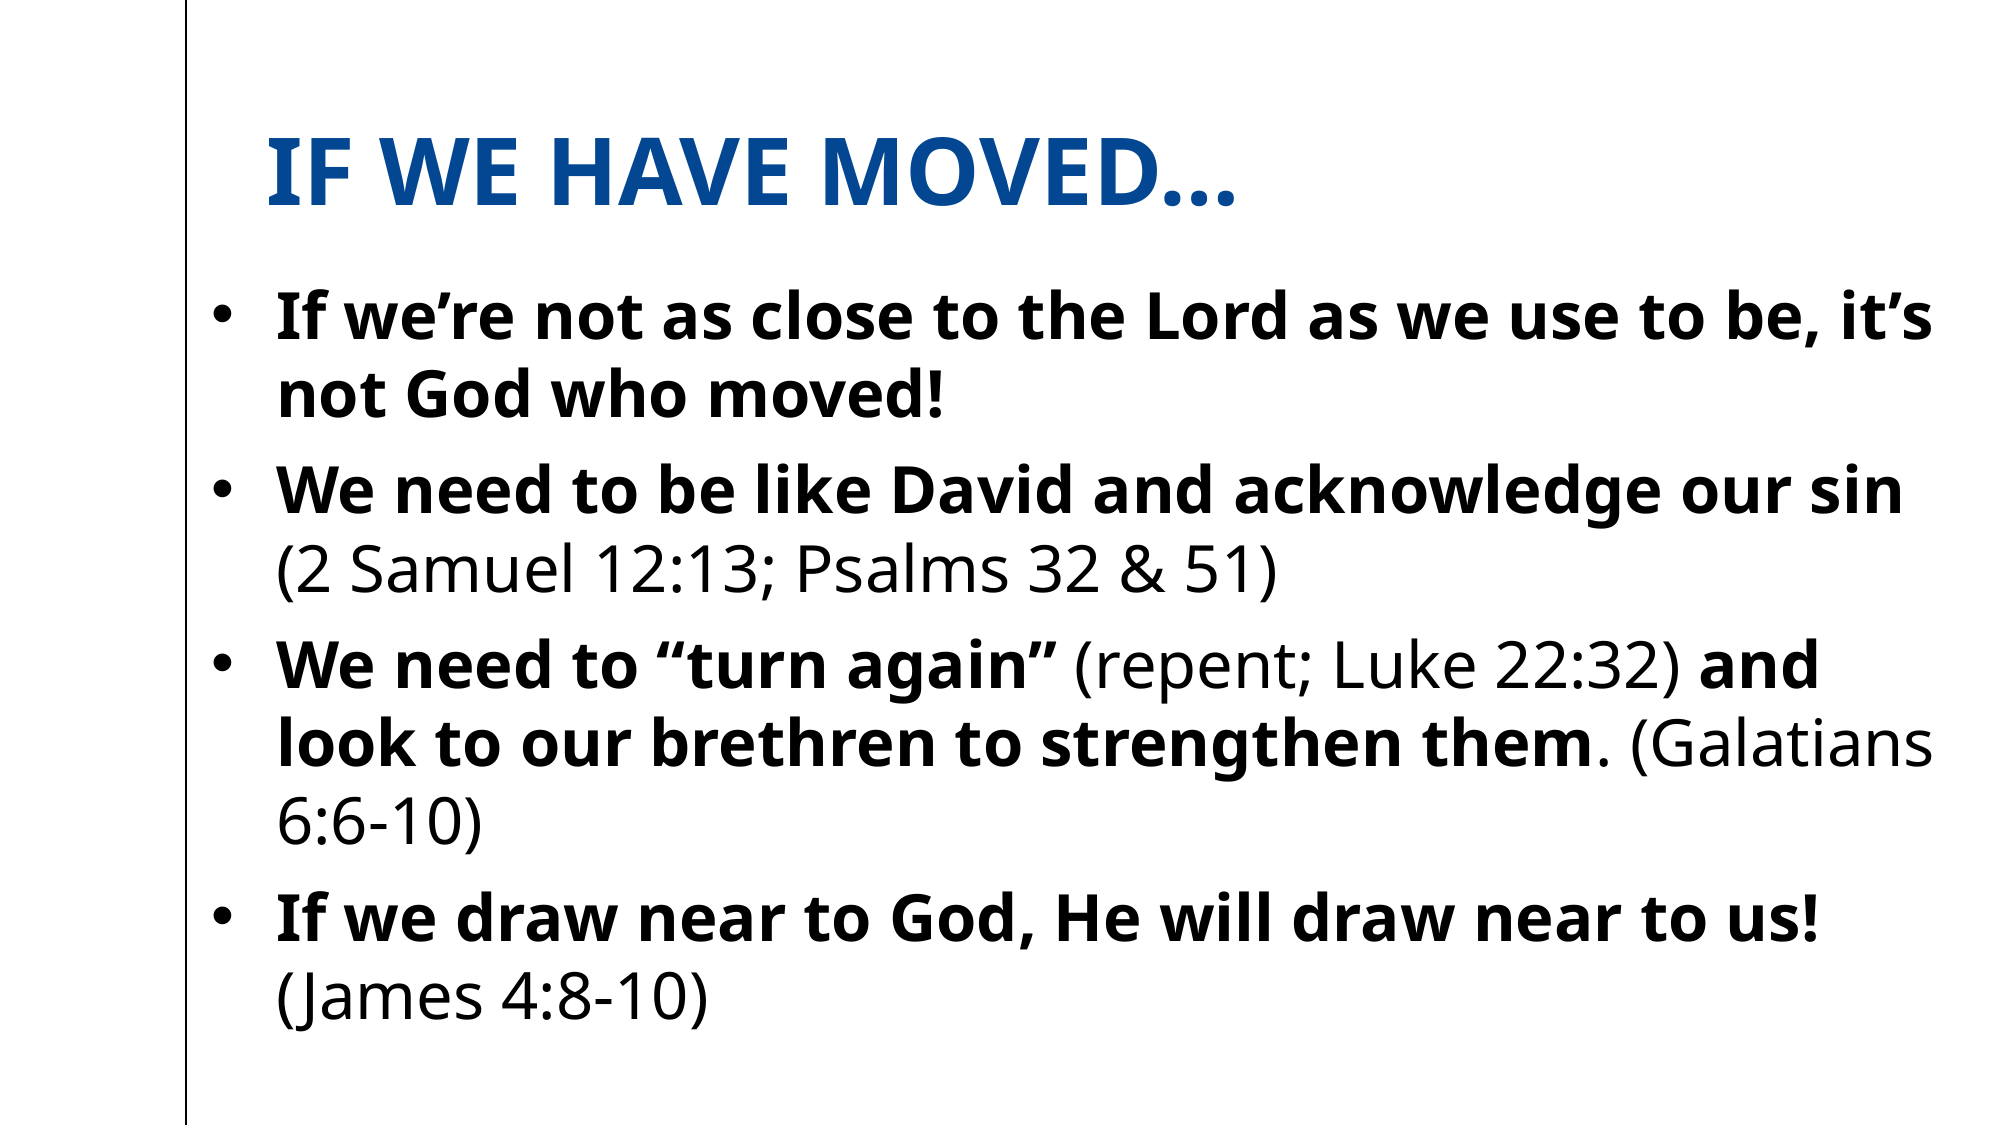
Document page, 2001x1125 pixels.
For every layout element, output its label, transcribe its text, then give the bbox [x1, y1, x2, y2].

title If we have moved… [266, 7, 1930, 234]
list If we’re not as close to the Lord as we use to be, it’s not God who moved! We need to be like David and acknowledge our sin (2 Samuel 12:13; Psalms 32 & 51) We need to “turn again” (repent; Luke 22:32) and look to our brethren to strengthen them. (Galatians 6:6-10) If we draw near to God, He will draw near to us! (James 4:8-10) [211, 266, 1953, 1089]
